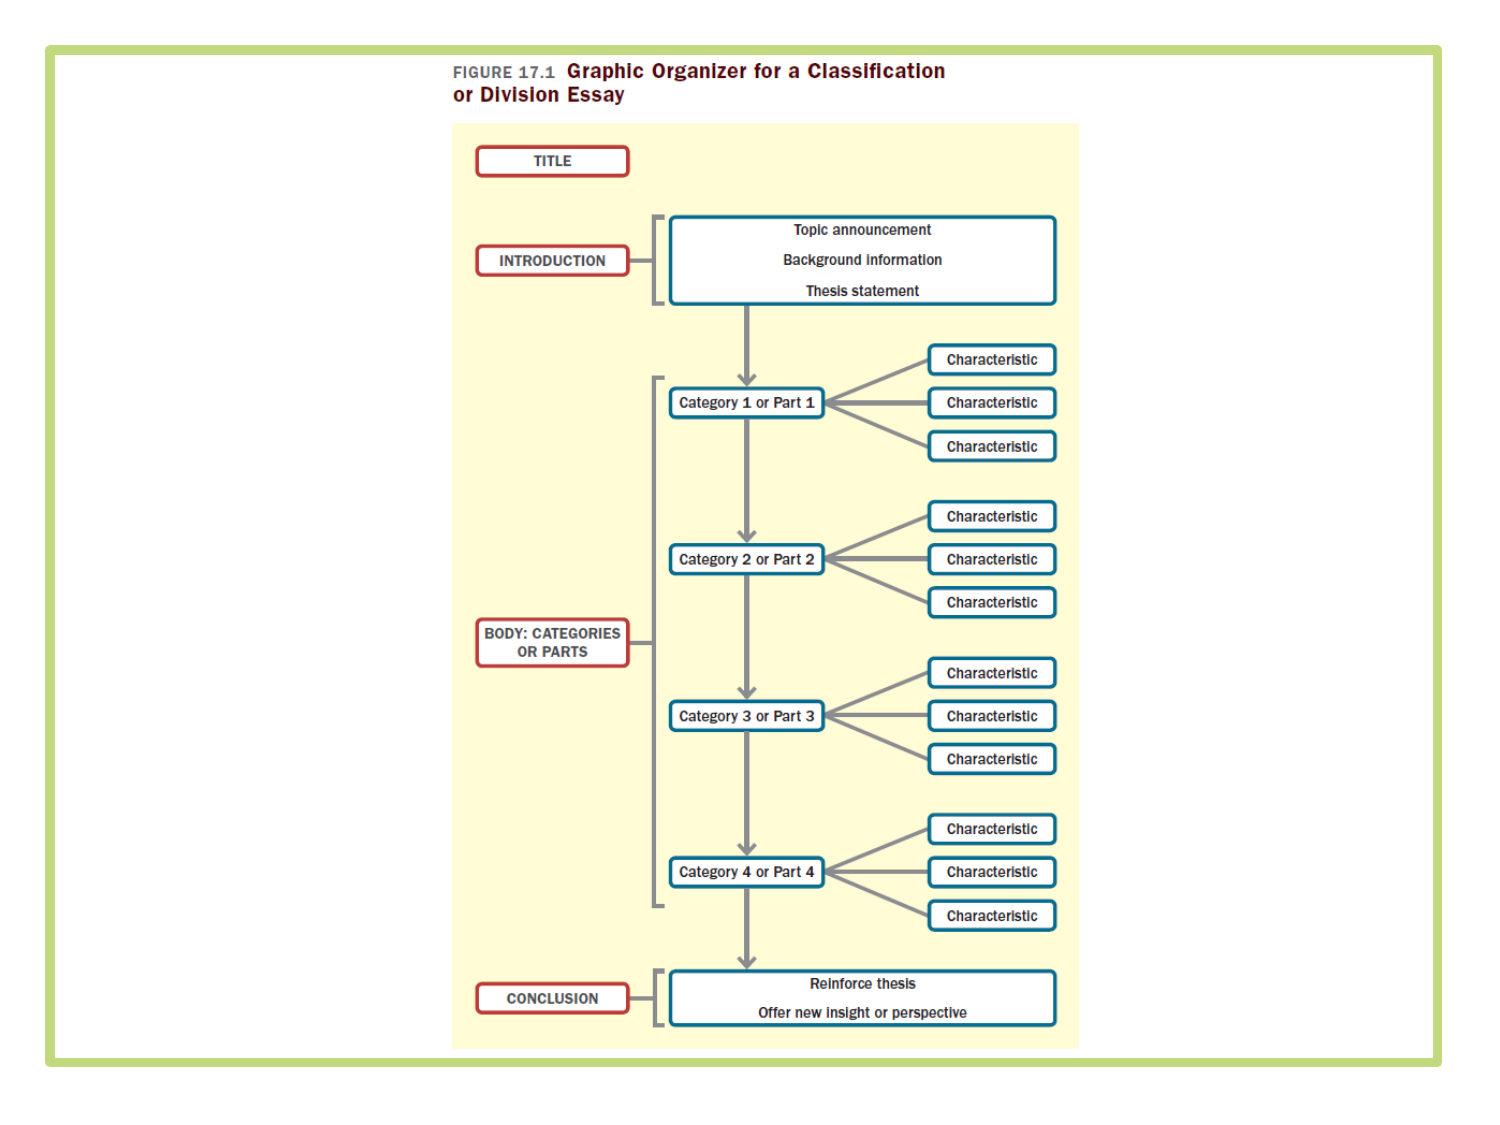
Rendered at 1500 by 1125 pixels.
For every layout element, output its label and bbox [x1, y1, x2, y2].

text_box [48, 48, 1440, 1065]
picture [449, 62, 1080, 1051]
